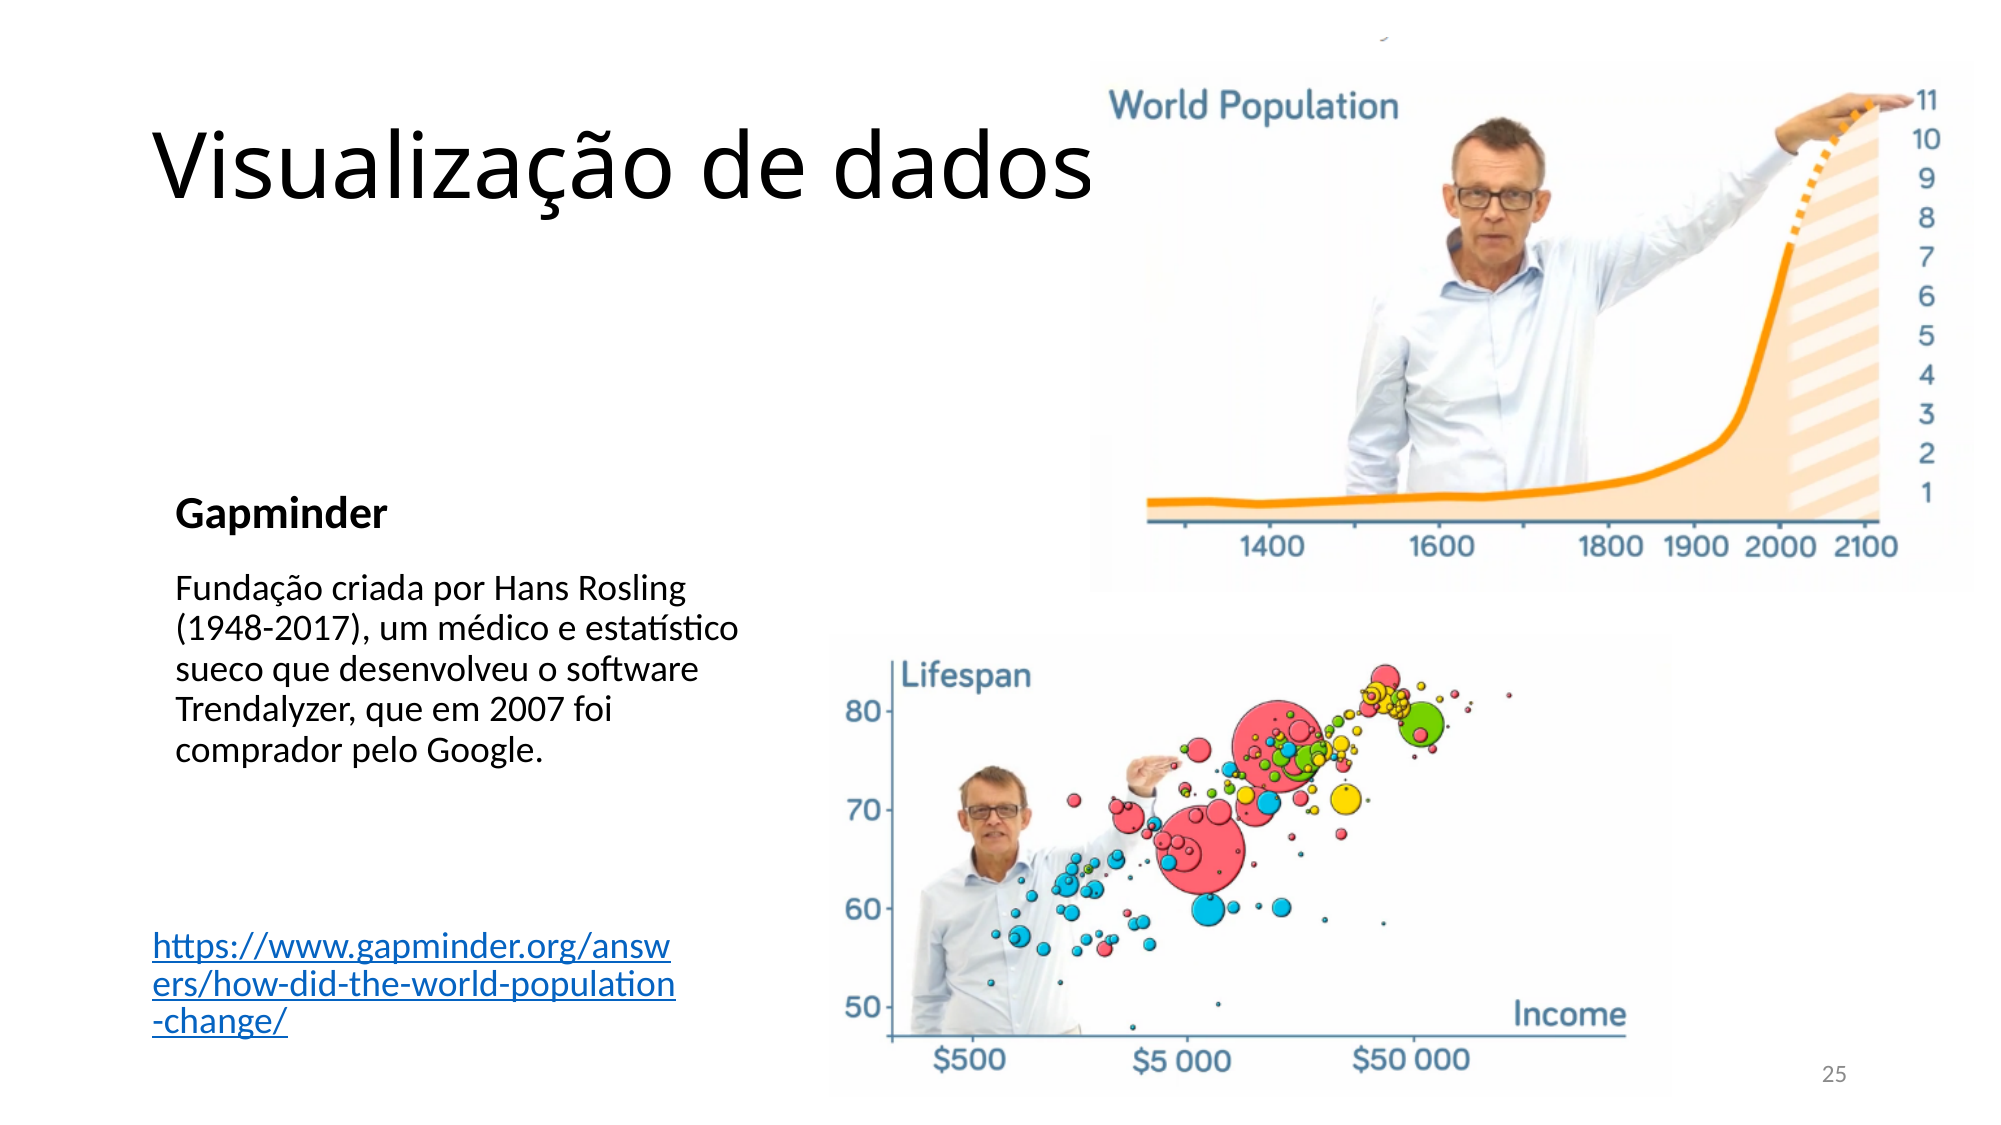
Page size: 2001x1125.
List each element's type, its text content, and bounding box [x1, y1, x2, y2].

text_box Gapminder Fundação criada por Hans Rosling (1948-2017), um médico e estatístico sueco que desenvolveu o software Trendalyzer, que em 2007 foi comprador pelo Google. [168, 481, 748, 876]
picture [829, 626, 1675, 1097]
slide_number 25 [1412, 1042, 1863, 1103]
picture [1090, 37, 1974, 592]
text_box https://www.gapminder.org/answers/how-did-the-world-population-change/ [137, 913, 698, 974]
title Visualização de dados [137, 59, 1090, 278]
